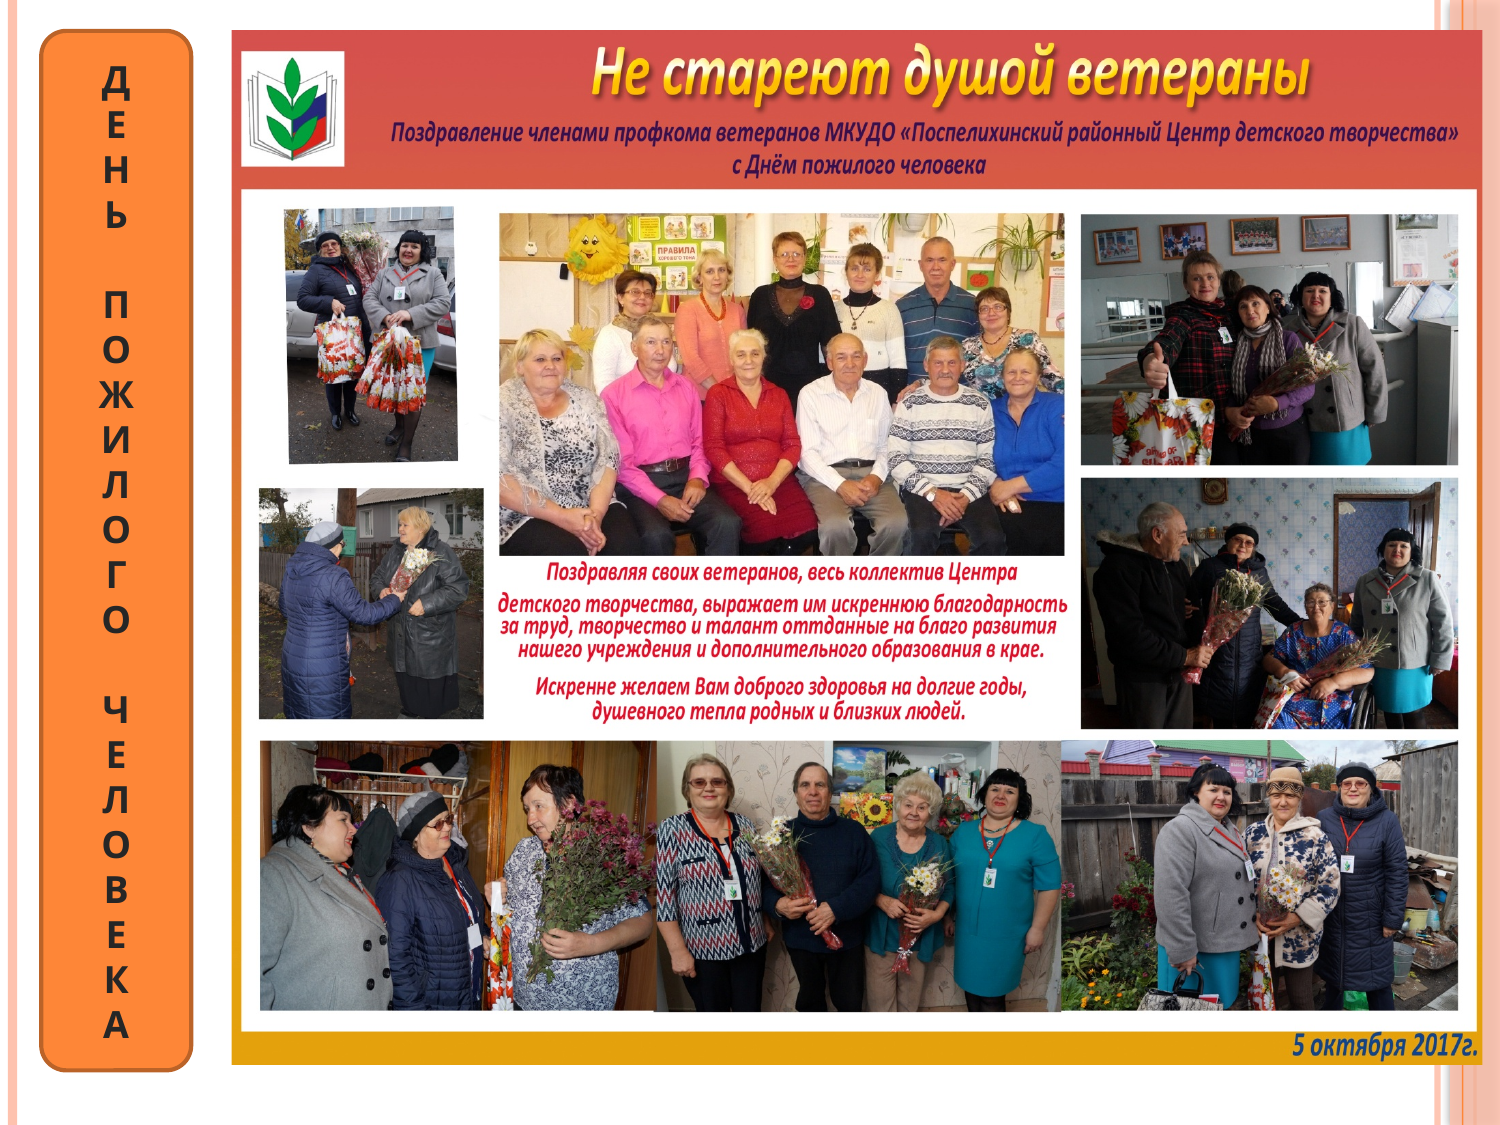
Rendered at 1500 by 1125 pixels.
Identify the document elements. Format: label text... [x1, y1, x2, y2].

picture [231, 30, 1483, 1065]
text_box Д Е Н Ь П О Ж И Л О Г О Ч Е Л О В Е К А [39, 28, 194, 1073]
